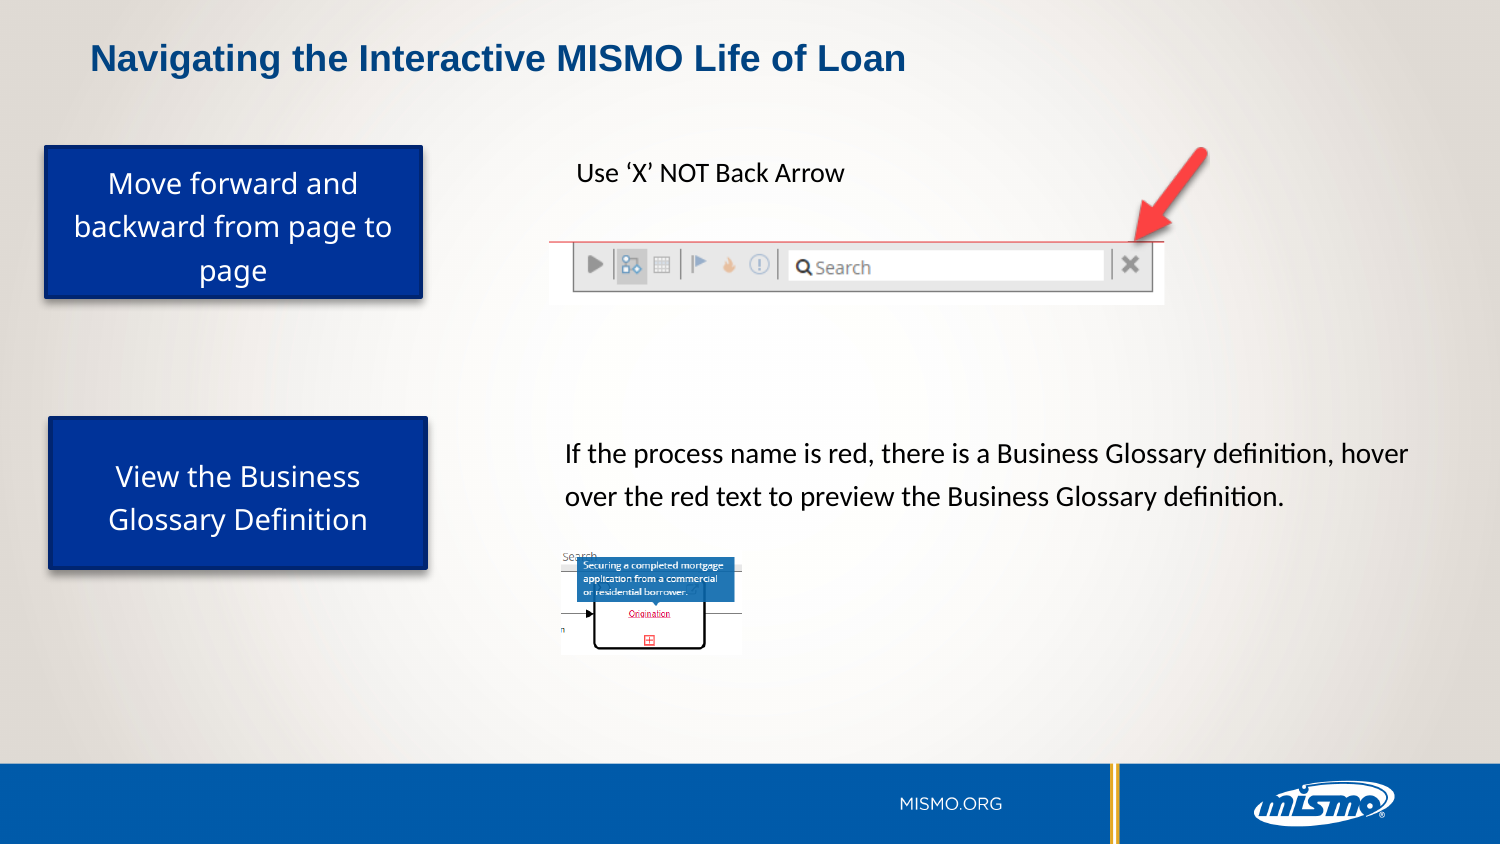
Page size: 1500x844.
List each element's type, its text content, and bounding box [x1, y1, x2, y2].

text_box View the Business Glossary Definition [48, 416, 428, 570]
picture [0, 0, 1500, 844]
title Navigating the Interactive MISMO Life of Loan [75, 26, 1425, 120]
text_box Move forward and backward from page to page [44, 145, 423, 299]
text_box If the process name is red, there is a Business Glossary definition, hover over the red text to preview the Business Glossary definition. [549, 417, 1425, 521]
